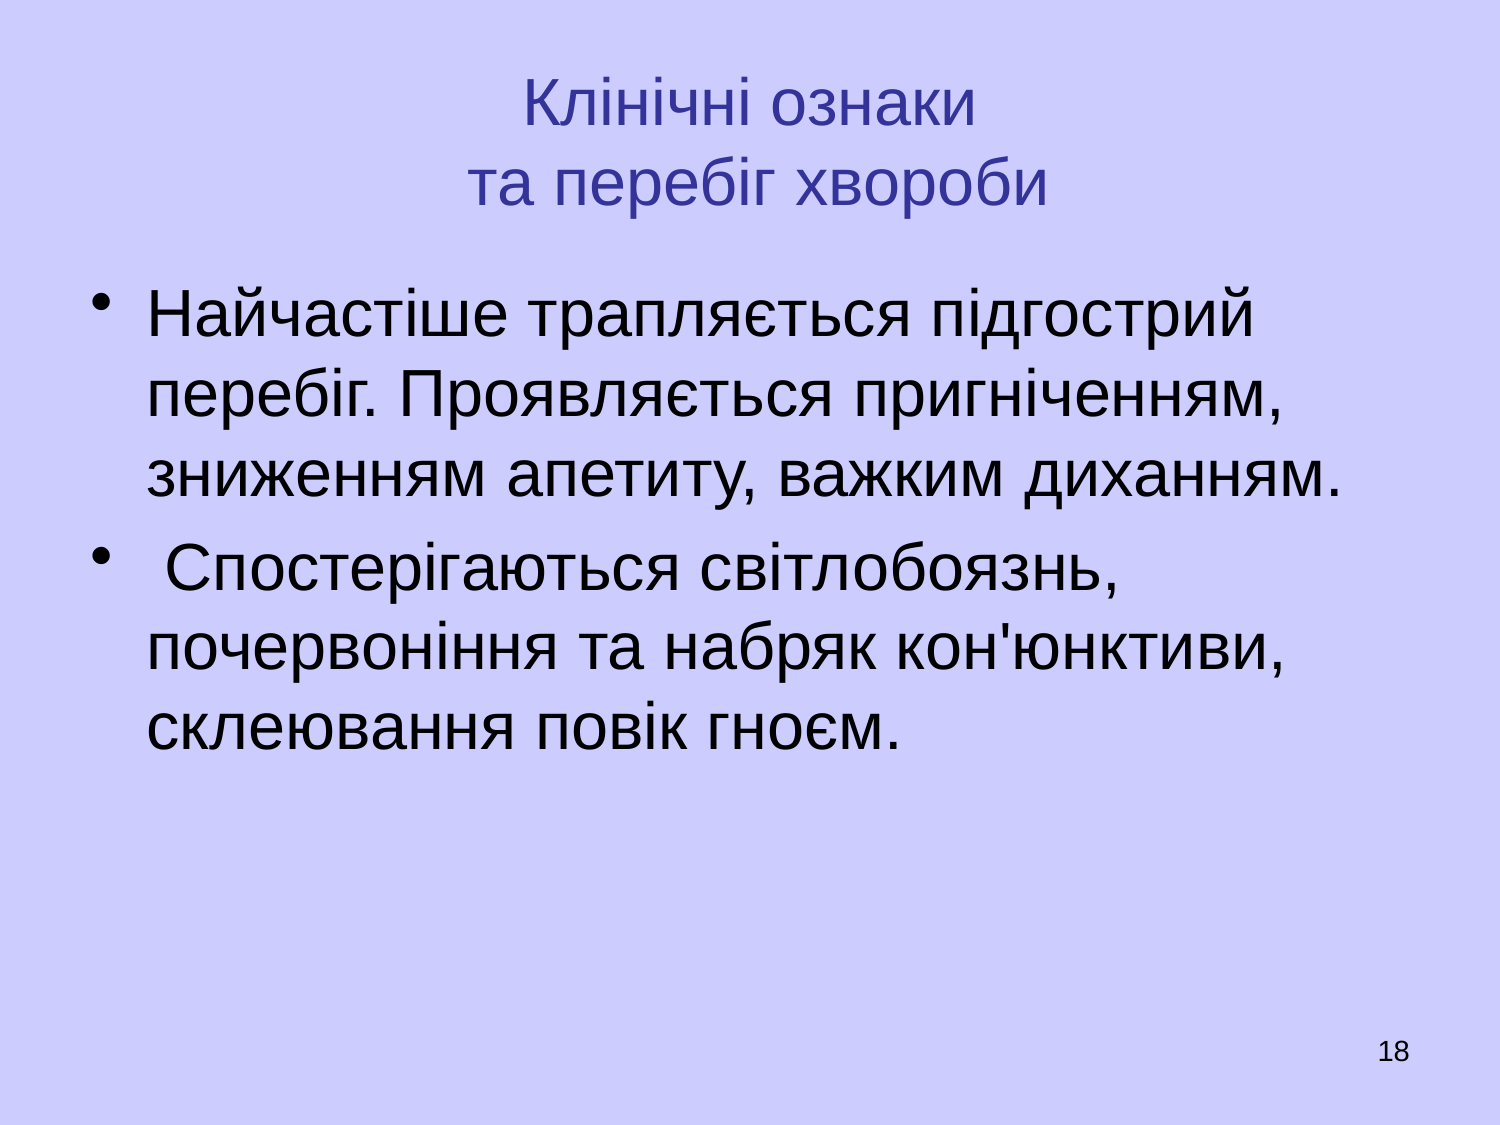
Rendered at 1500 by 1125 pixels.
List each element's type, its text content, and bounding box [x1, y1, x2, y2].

slide_number 18 [1074, 1024, 1426, 1103]
list Найчастіше трапляється підгострий перебіг. Проявляється пригніченням, зниженням апетиту, важким диханням. Спостерігаються світлобоязнь, почервоніння та набряк кон'юнктиви, склеювання повік гноєм. [74, 262, 1426, 1006]
title Клінічні ознаки та перебіг хвороби [74, 44, 1426, 233]
